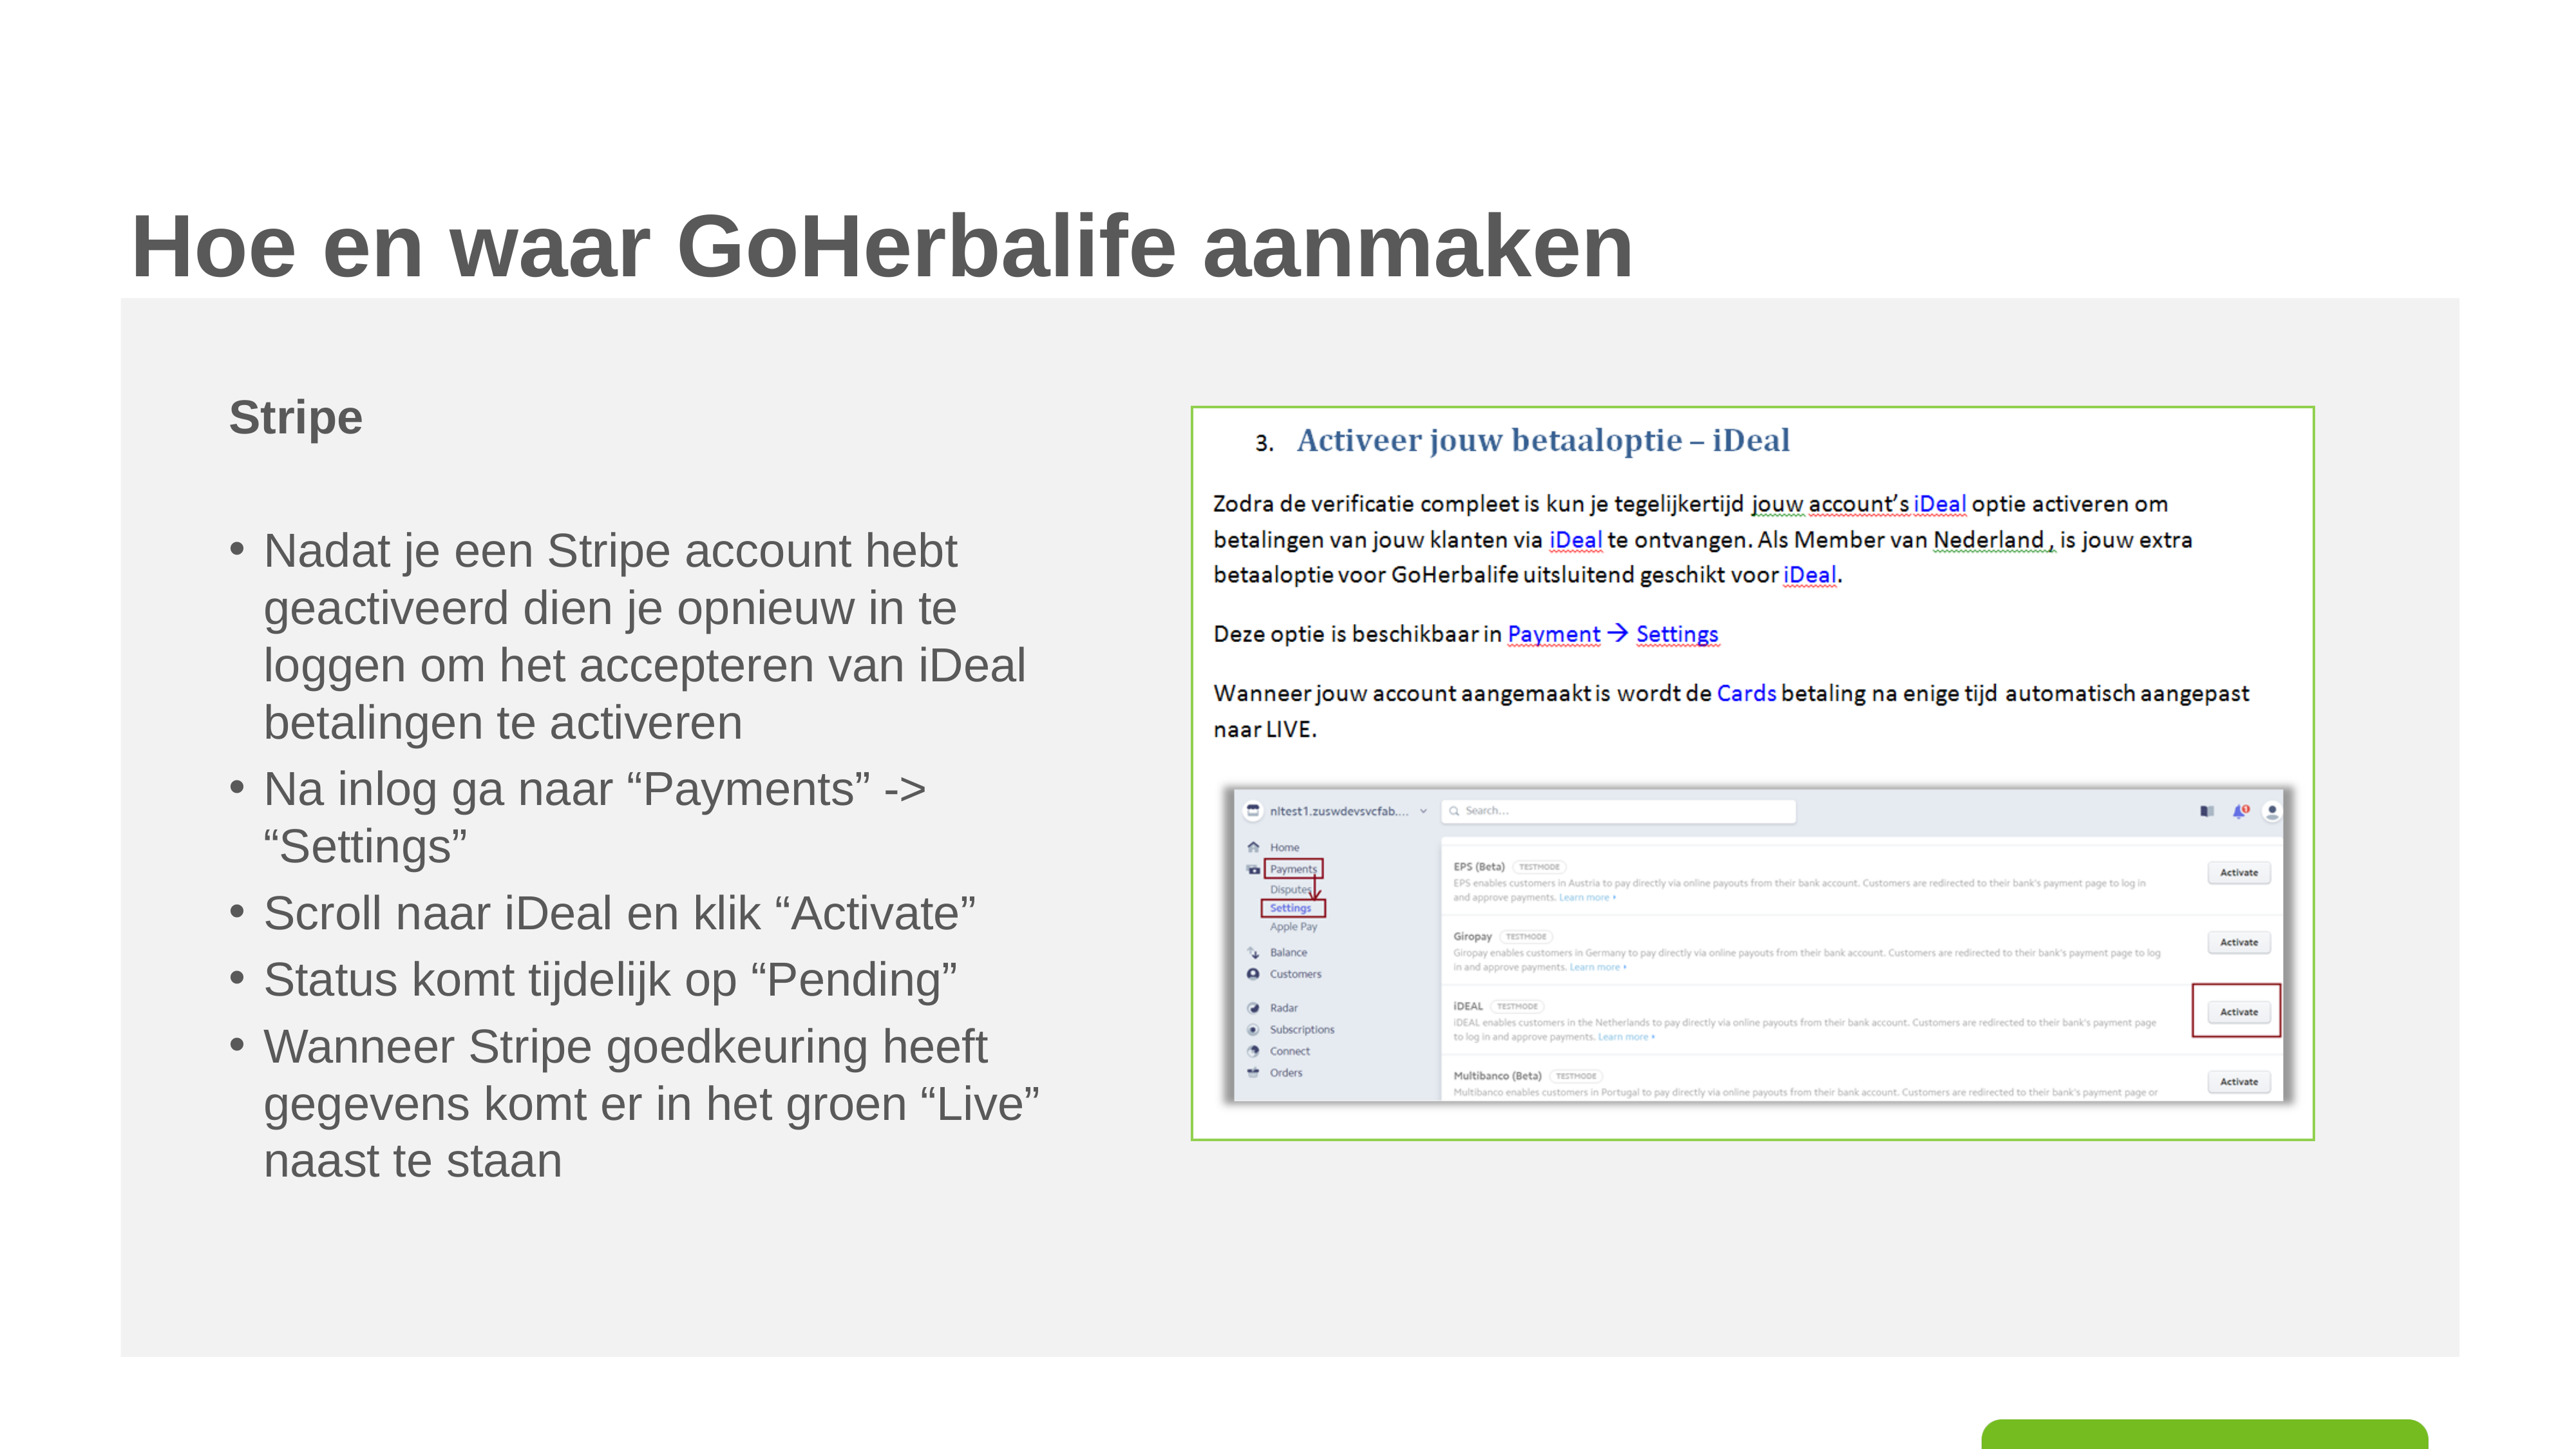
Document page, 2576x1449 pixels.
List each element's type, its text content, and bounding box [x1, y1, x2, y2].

picture [1193, 408, 2313, 1139]
list Stripe Nadat je een Stripe account hebt geactiveerd dien je opnieuw in te loggen om het accepteren van iDeal betalingen te activeren Na inlog ga naar “Payments” -> “Settings” Scroll naar iDeal en klik “Activate” Status komt tijdelijk op “Pending” Wanneer Stripe goedkeuring heeft gegevens komt er in het groen “Live” naast te staan [180, 337, 1144, 1245]
title Hoe en waar GoHerbalife aanmaken [120, 58, 2459, 300]
picture [49, 1364, 2527, 1449]
